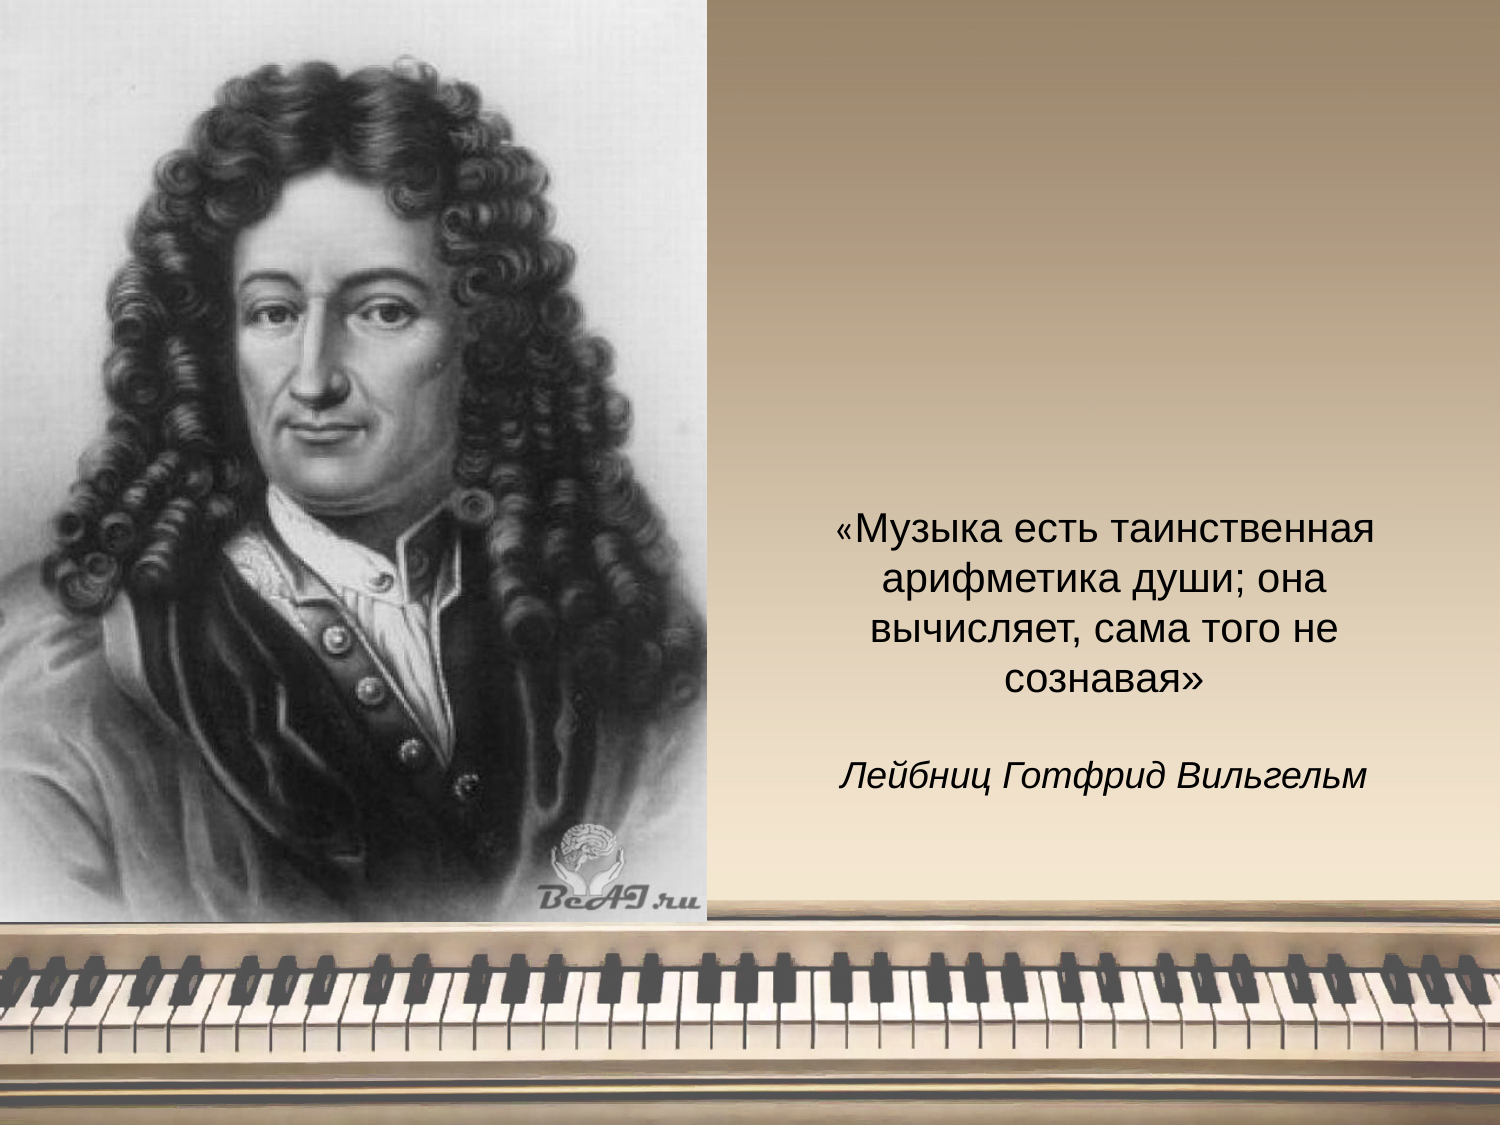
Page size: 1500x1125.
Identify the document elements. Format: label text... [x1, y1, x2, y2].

picture [0, 0, 708, 922]
text_box «Музыка есть таинственная арифметика души; она вычисляет, сама того не сознавая» Лейбниц Готфрид Вильгельм [773, 493, 1436, 904]
